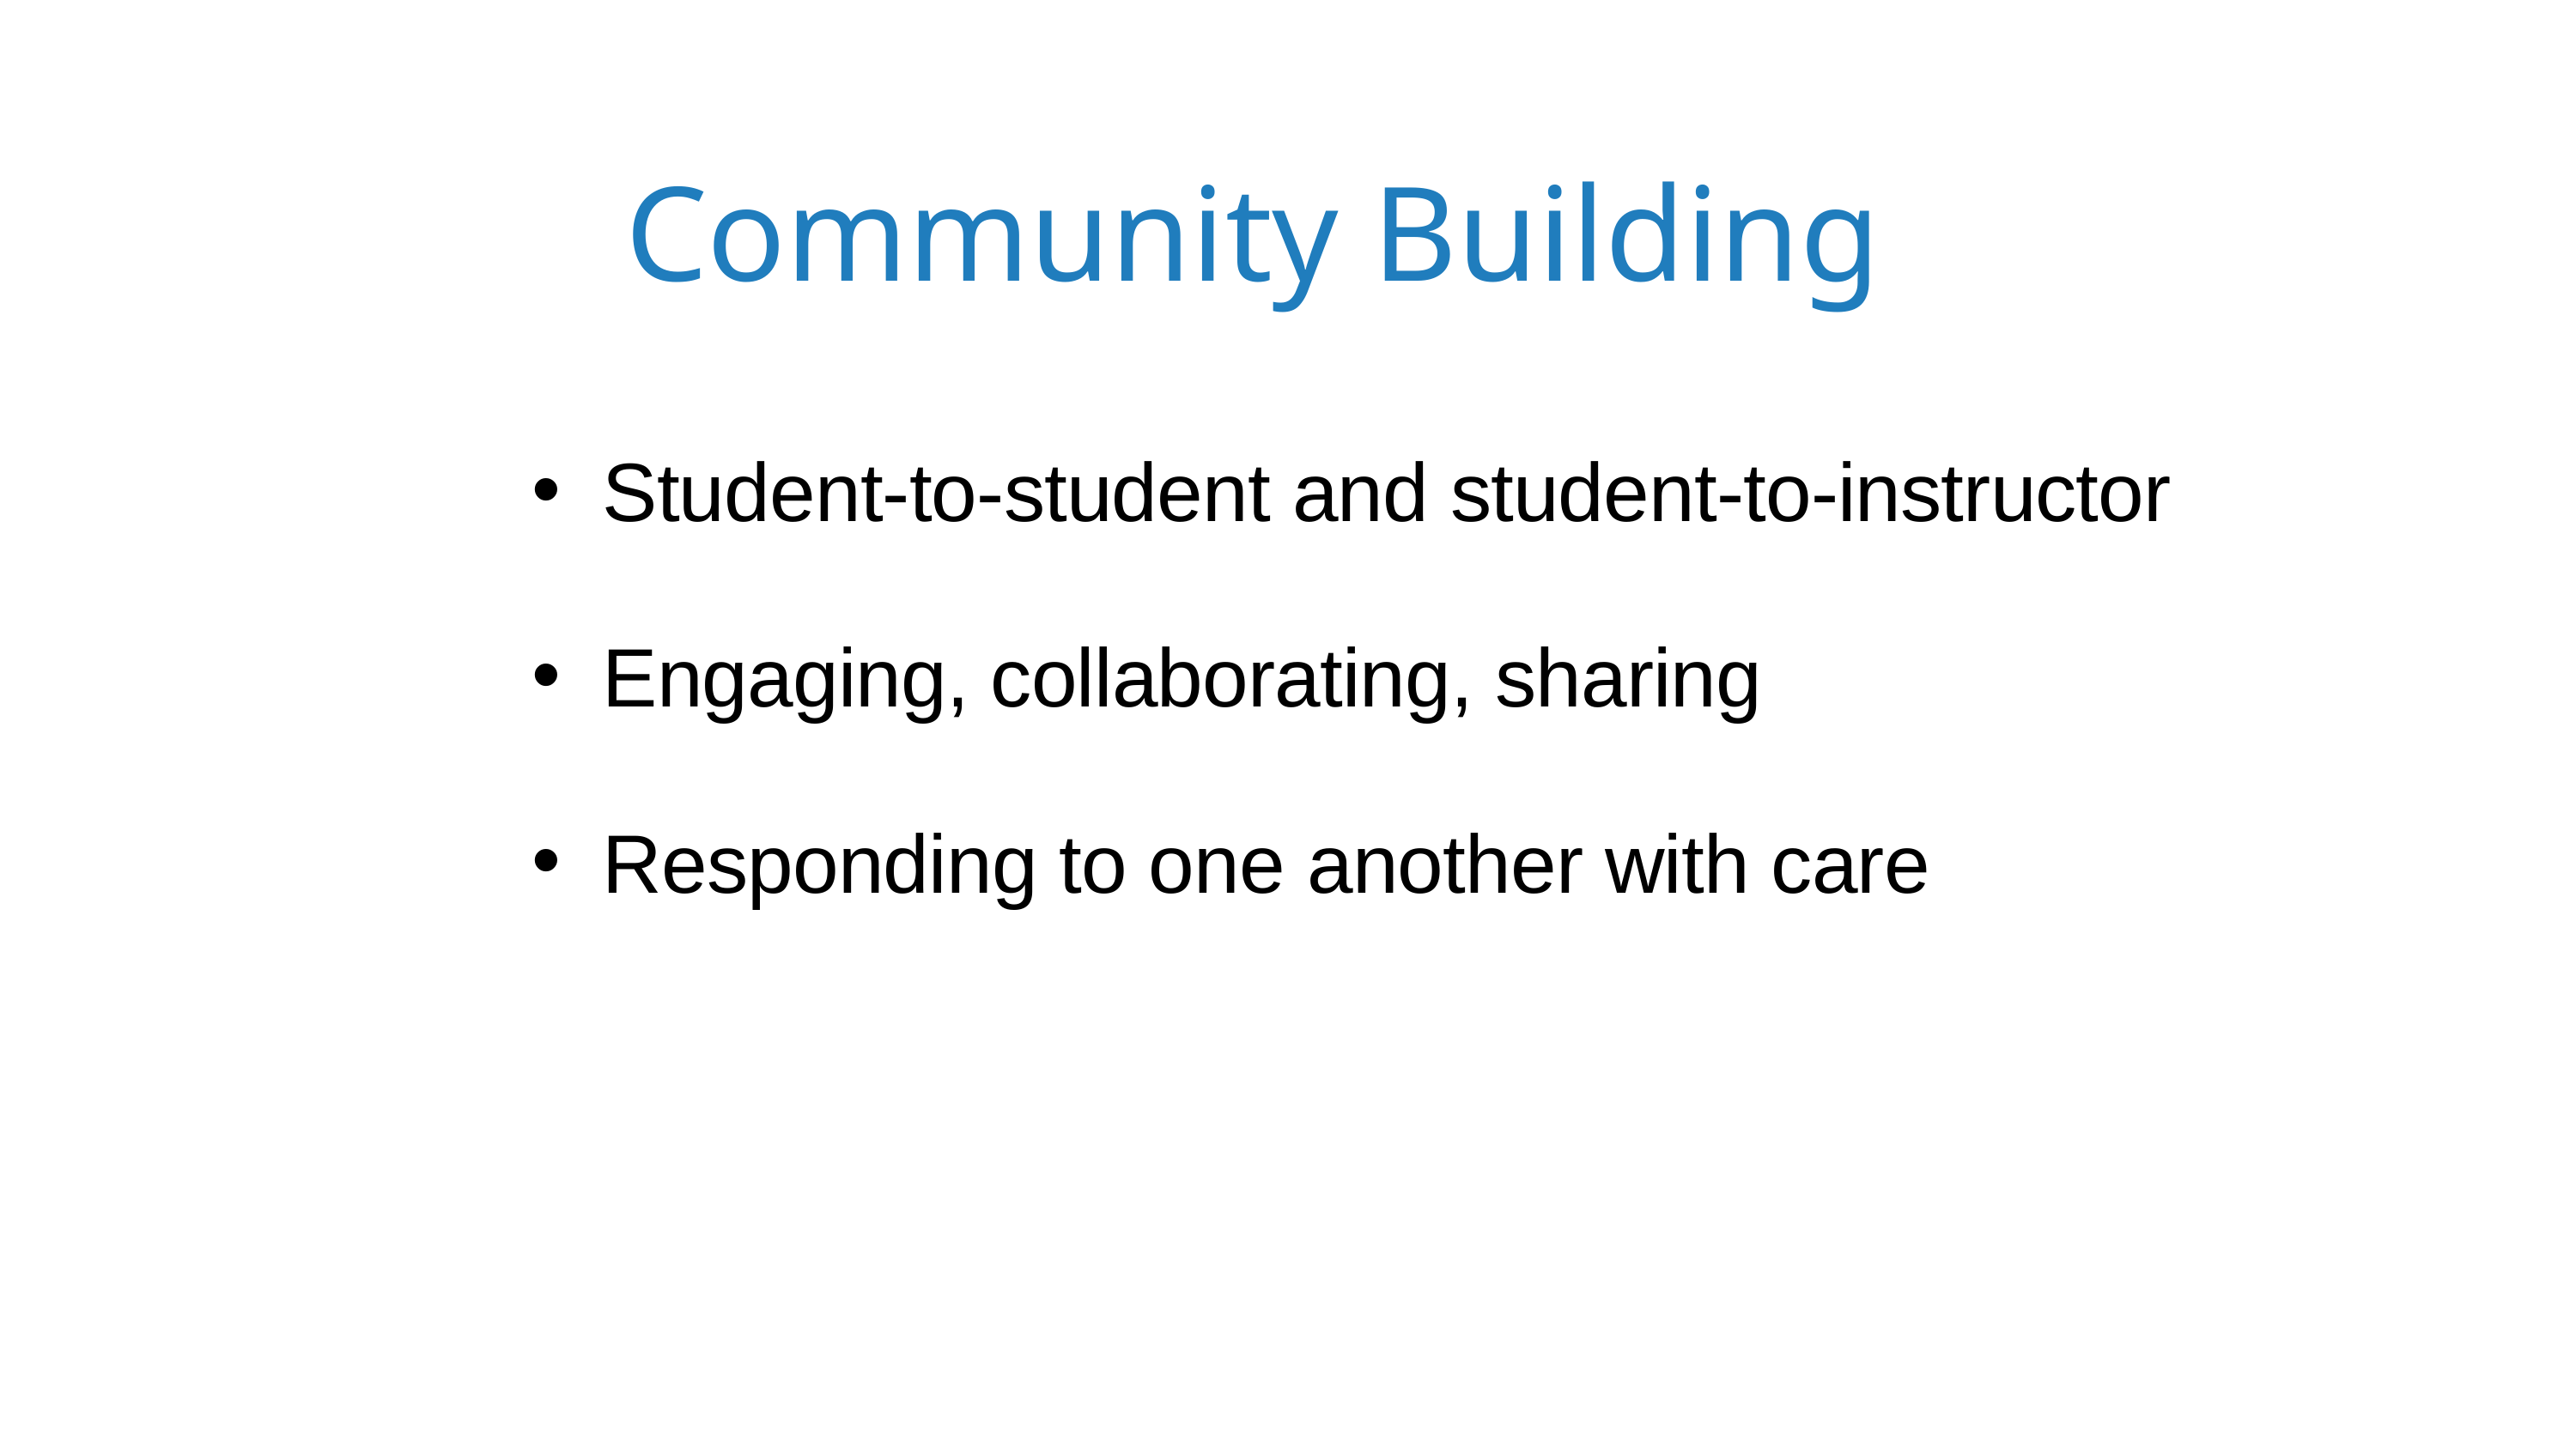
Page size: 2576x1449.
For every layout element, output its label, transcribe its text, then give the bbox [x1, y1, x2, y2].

text_box Student-to-student and student-to-instructor Engaging, collaborating, sharing Responding to one another with care [461, 445, 2378, 1003]
text_box Community Building [508, 124, 1998, 308]
